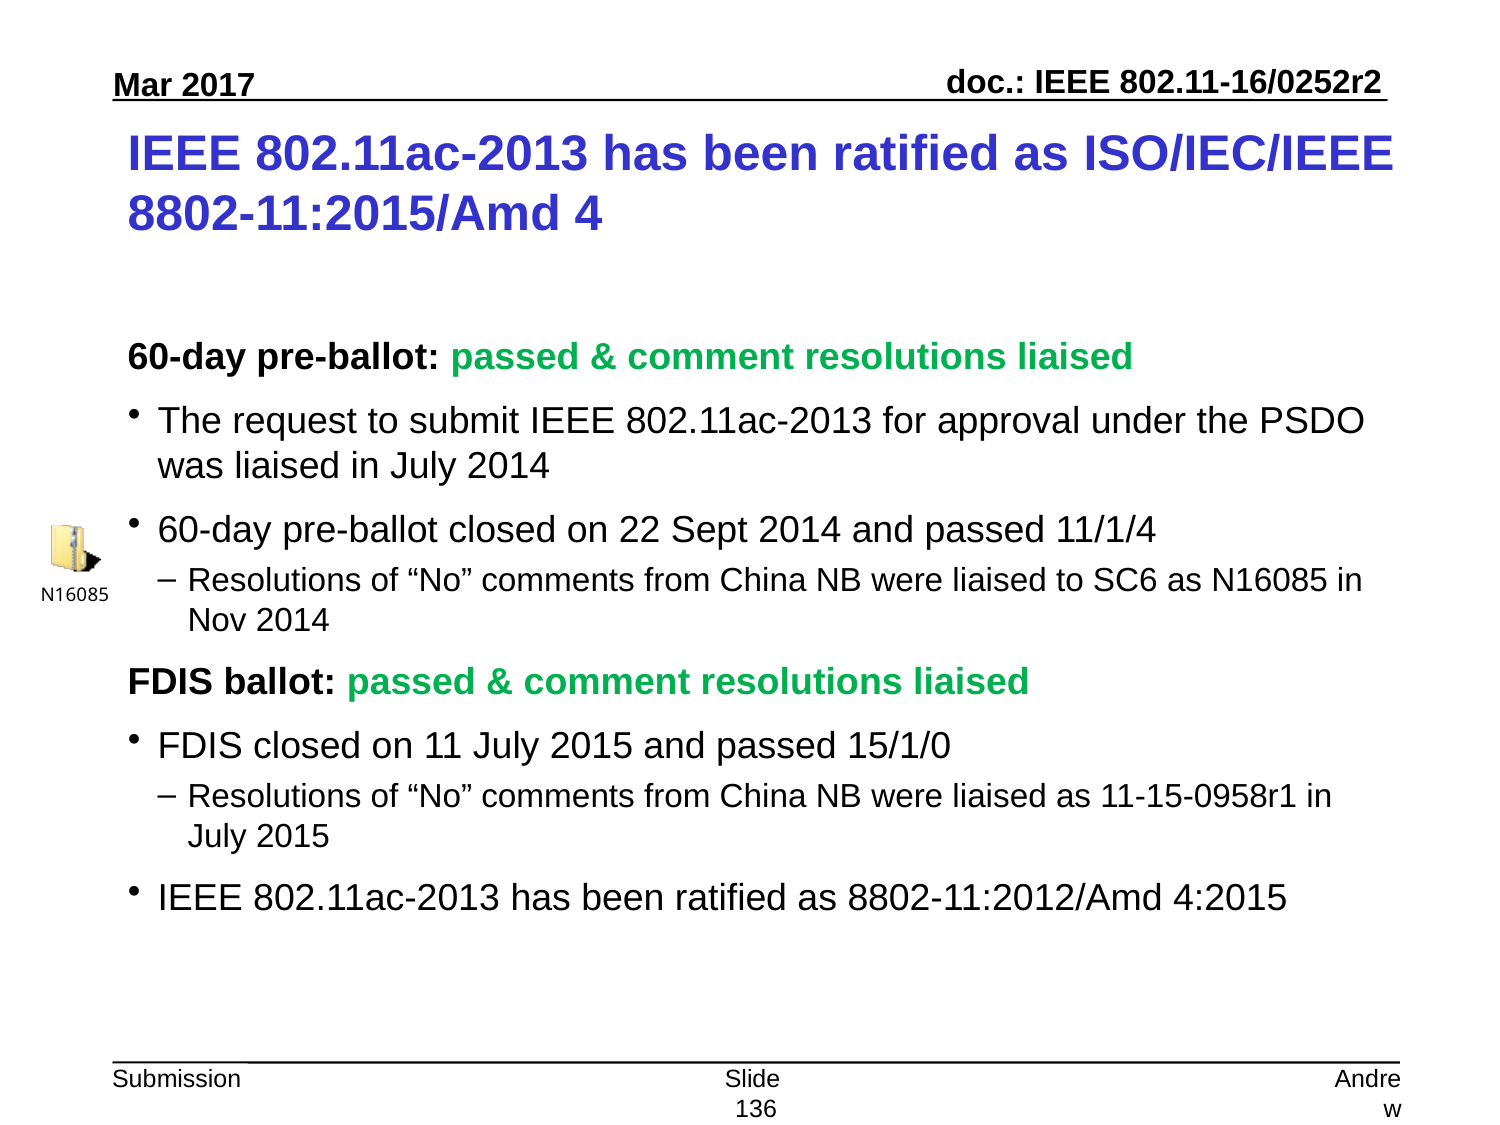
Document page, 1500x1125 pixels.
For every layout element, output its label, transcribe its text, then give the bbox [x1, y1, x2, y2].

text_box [0, 524, 151, 652]
slide_number Slide 136 [709, 1061, 803, 1093]
list 60-day pre-ballot: passed & comment resolutions liaised The request to submit IEEE 802.11ac-2013 for approval under the PSDO was liaised in July 2014 60-day pre-ballot closed on 22 Sept 2014 and passed 11/1/4 Resolutions of “No” comments from China NB were liaised to SC6 as N16085 in Nov 2014 FDIS ballot: passed & comment resolutions liaised FDIS closed on 11 July 2015 and passed 15/1/0 Resolutions of “No” comments from China NB were liaised as 11-15-0958r1 in July 2015 IEEE 802.11ac-2013 has been ratified as 8802-11:2012/Amd 4:2015 [112, 324, 1388, 1000]
title IEEE 802.11ac-2013 has been ratified as ISO/IEC/IEEE 8802-11:2015/Amd 4 [112, 112, 1475, 288]
footer Andrew Myles, Cisco [1320, 1061, 1402, 1093]
